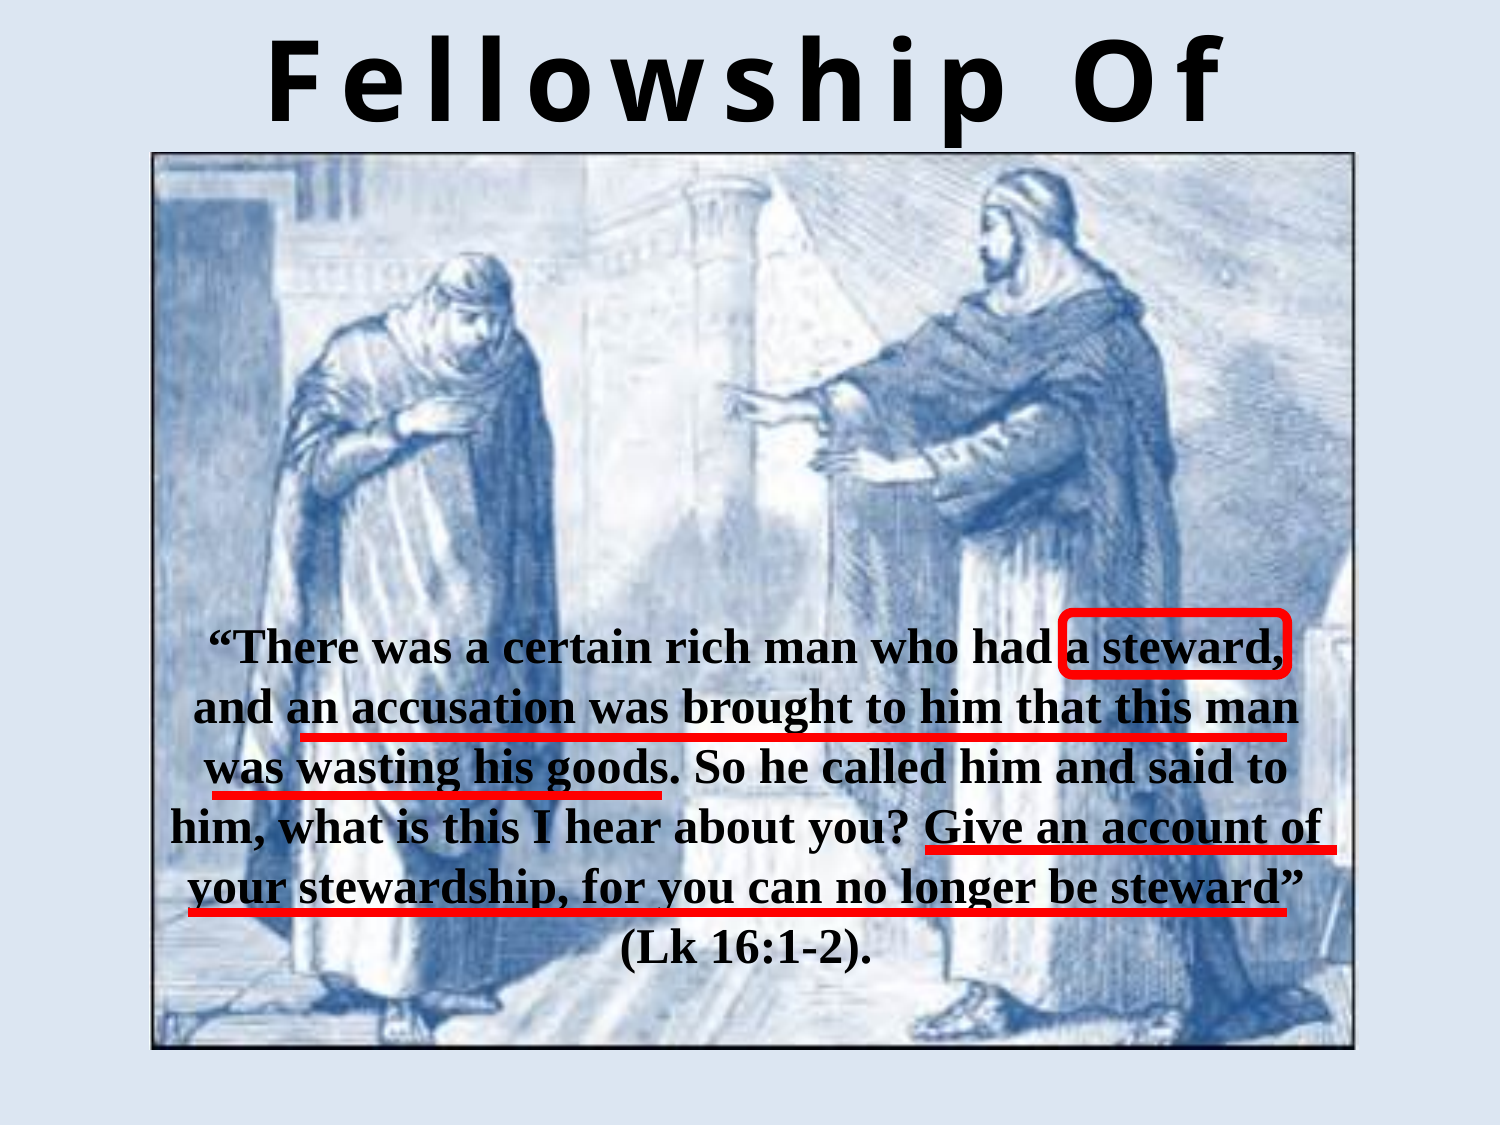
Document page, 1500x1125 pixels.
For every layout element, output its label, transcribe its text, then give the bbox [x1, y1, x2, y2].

picture [148, 152, 1359, 1051]
text_box Fellowship Of Scoundrels [12, 1, 1488, 287]
